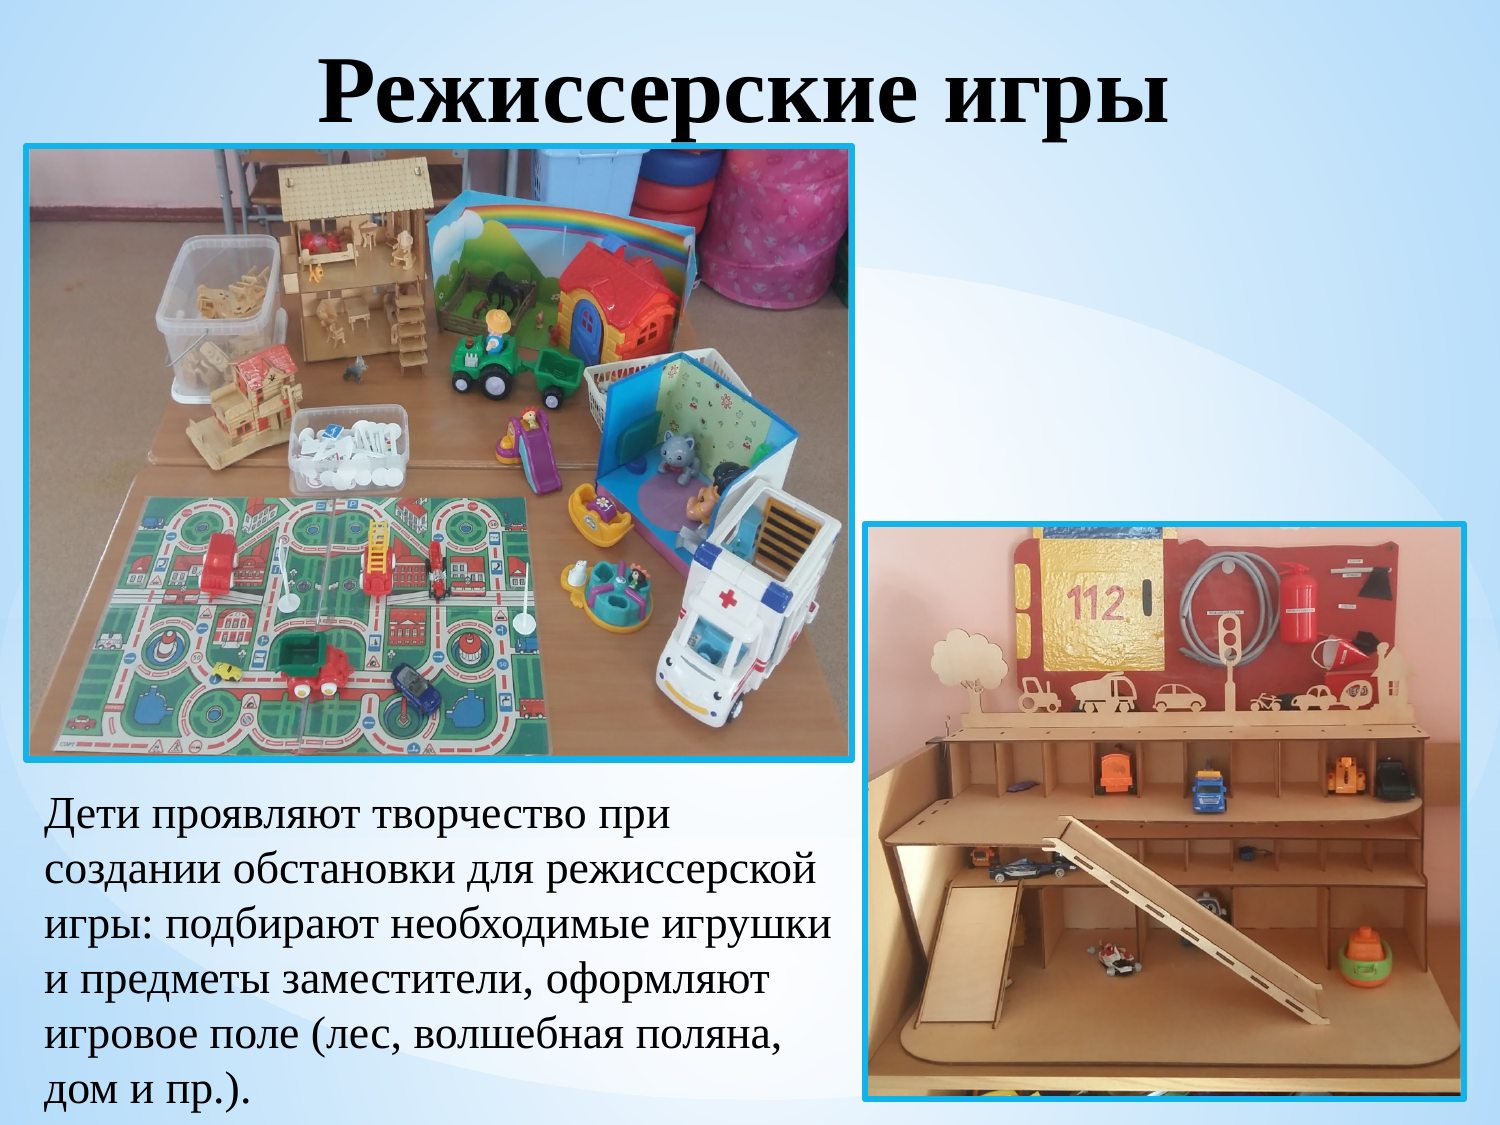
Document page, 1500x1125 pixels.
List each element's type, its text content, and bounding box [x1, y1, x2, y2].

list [867, 526, 1461, 1097]
text_box Дети проявляют творчество при создании обстановки для режиссерской игры: подбирают необходимые игрушки и предметы заместители, оформляют игровое поле (лес, волшебная поляна, дом и пр.). [29, 775, 857, 1120]
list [29, 148, 849, 757]
title Режиссерские игры [29, 19, 1459, 149]
